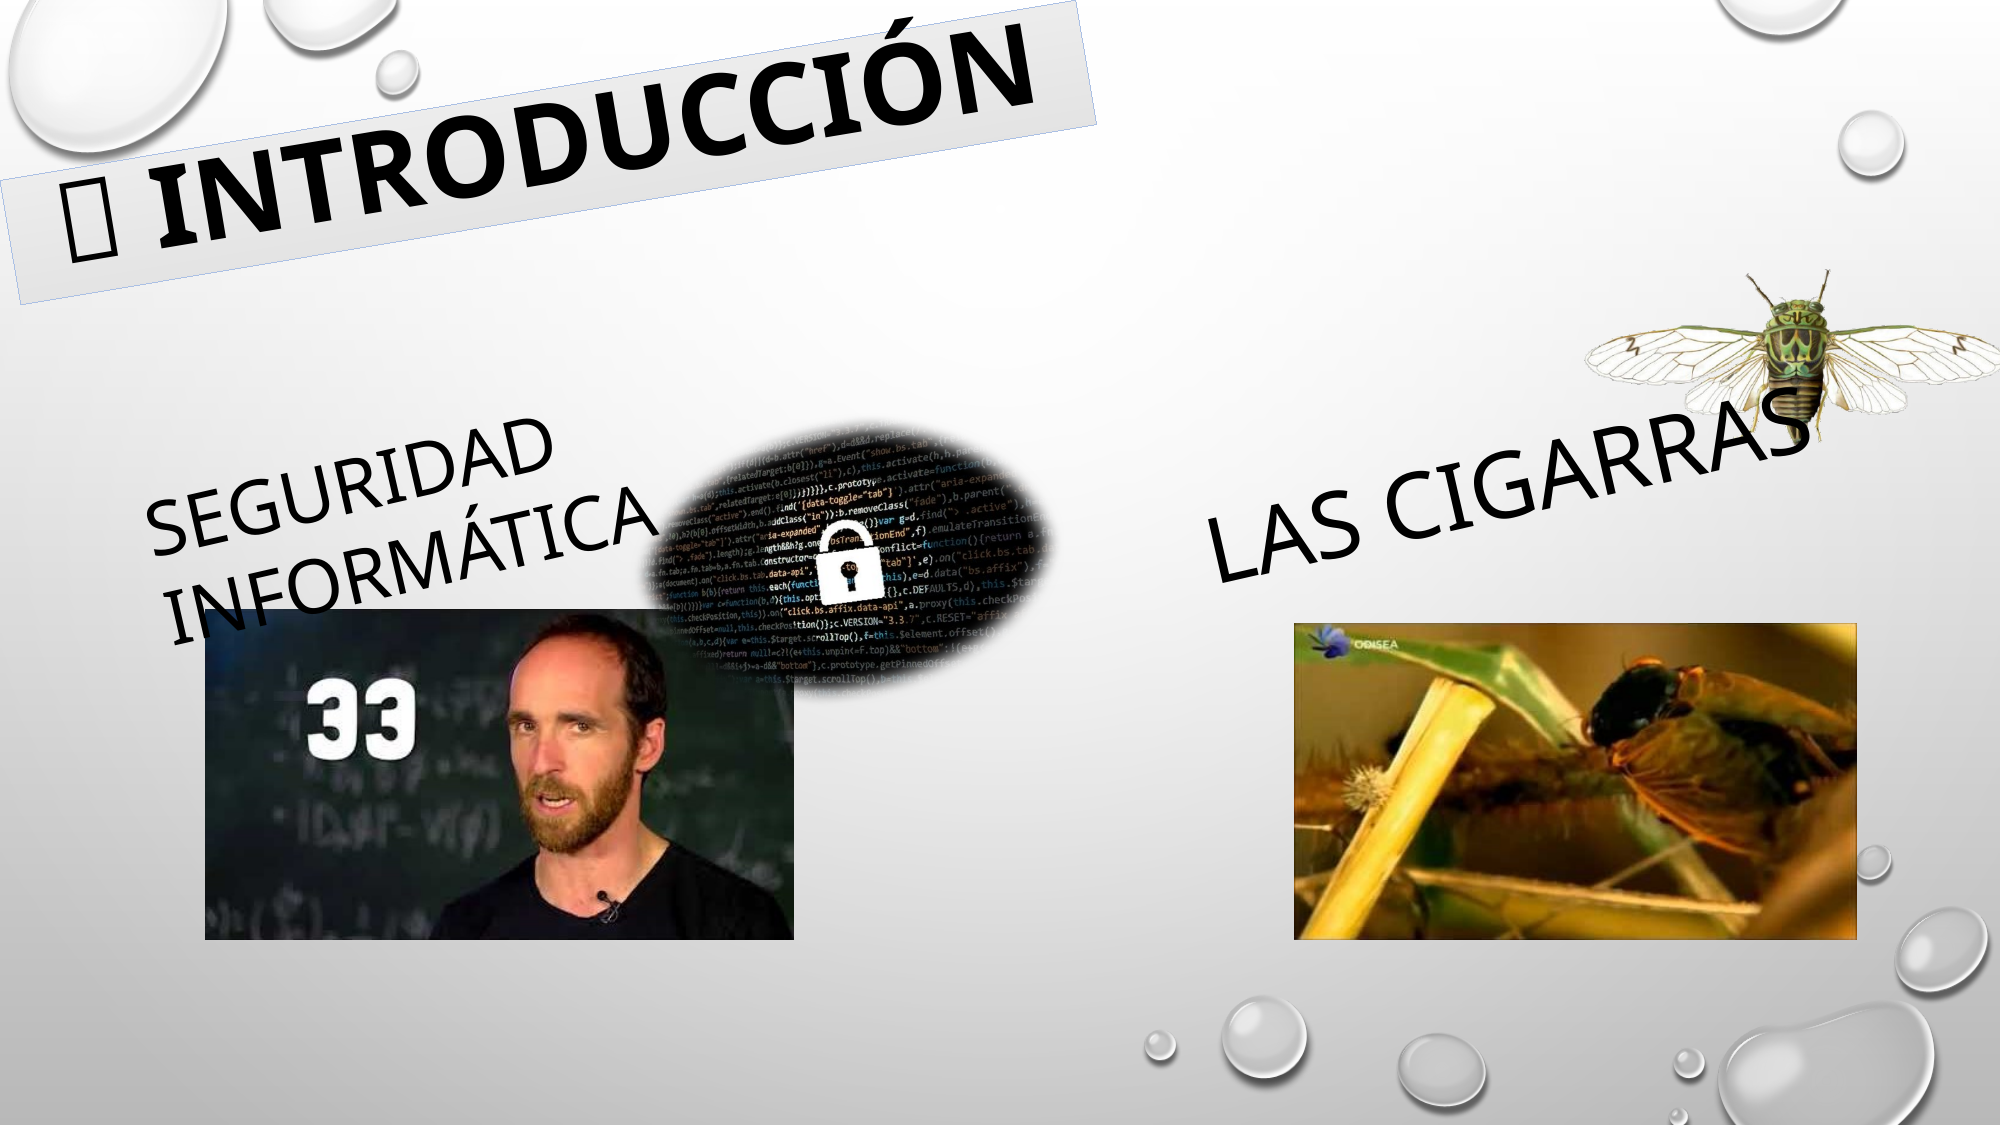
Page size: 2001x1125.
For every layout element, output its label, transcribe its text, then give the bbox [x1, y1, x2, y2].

text_box LAS CIGARRAS [1178, 401, 1781, 615]
picture [0, 0, 2000, 1125]
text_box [1293, 623, 1858, 941]
text_box SEGURIDAD INFORMÁTICA [119, 362, 649, 672]
title  INTRODUCCIÓN [0, 0, 1097, 305]
picture [0, 0, 1070, 180]
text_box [204, 608, 795, 941]
